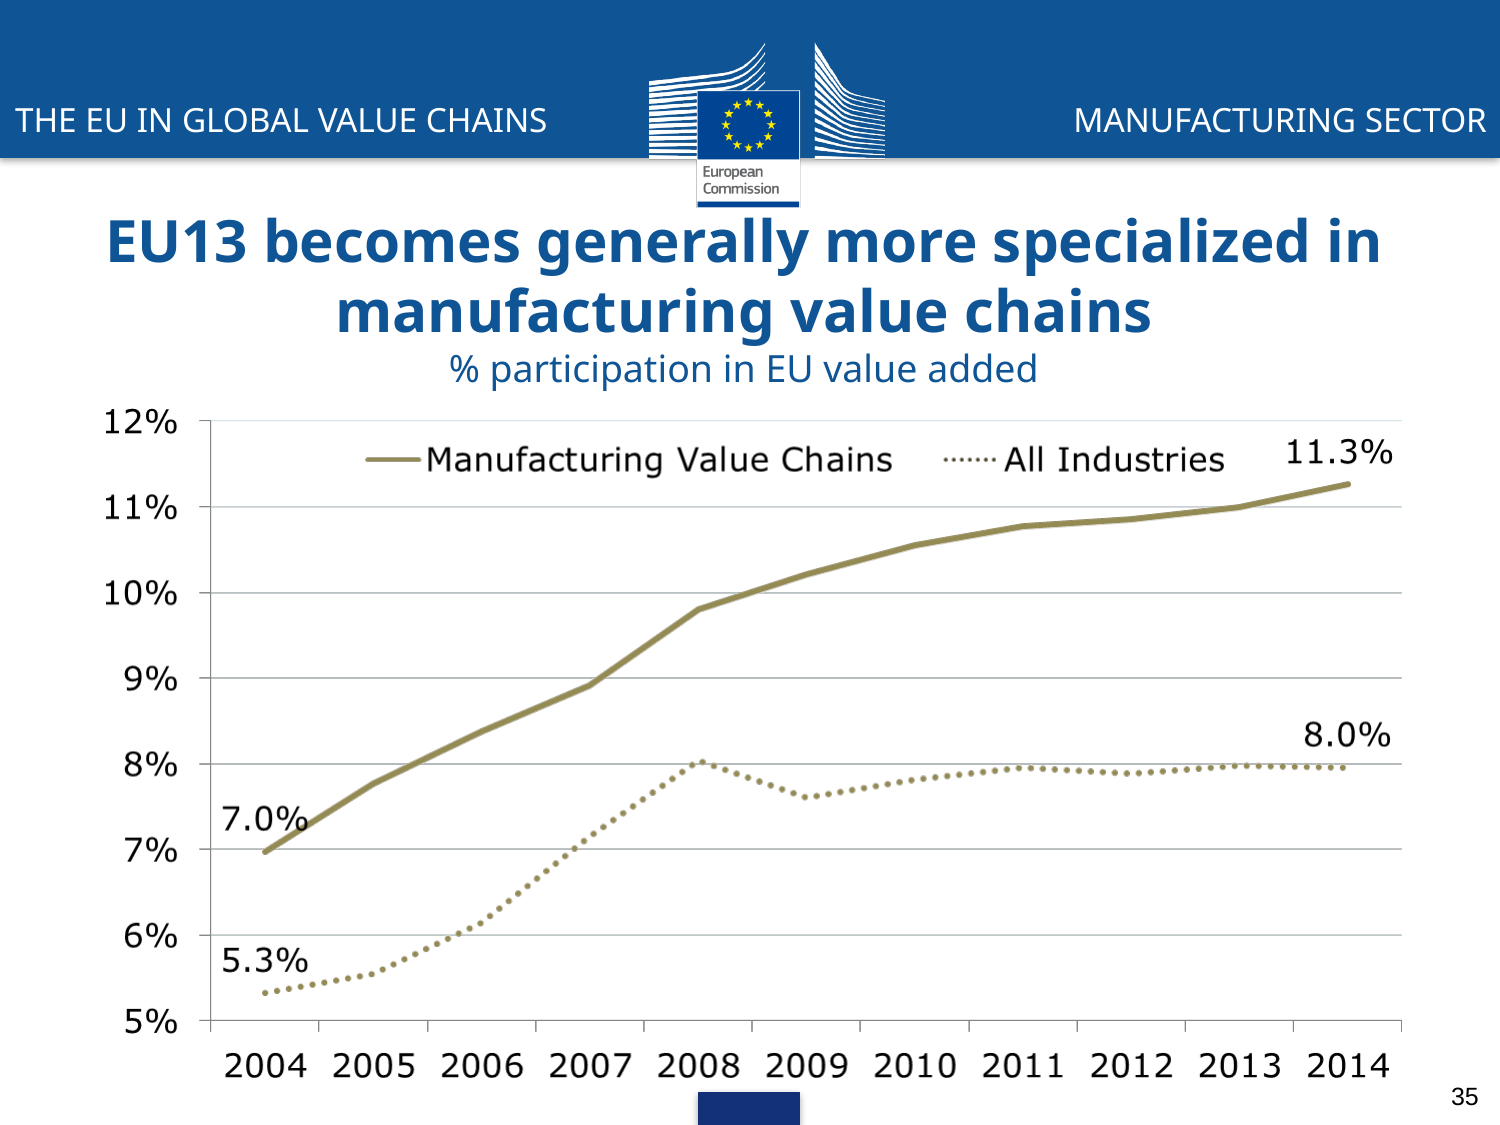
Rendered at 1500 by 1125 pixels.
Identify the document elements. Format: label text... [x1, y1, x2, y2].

picture [98, 396, 1402, 1088]
picture [649, 42, 885, 208]
text_box EU13 becomes generally more specialized in manufacturing value chains % participation in EU value added [0, 278, 1494, 386]
